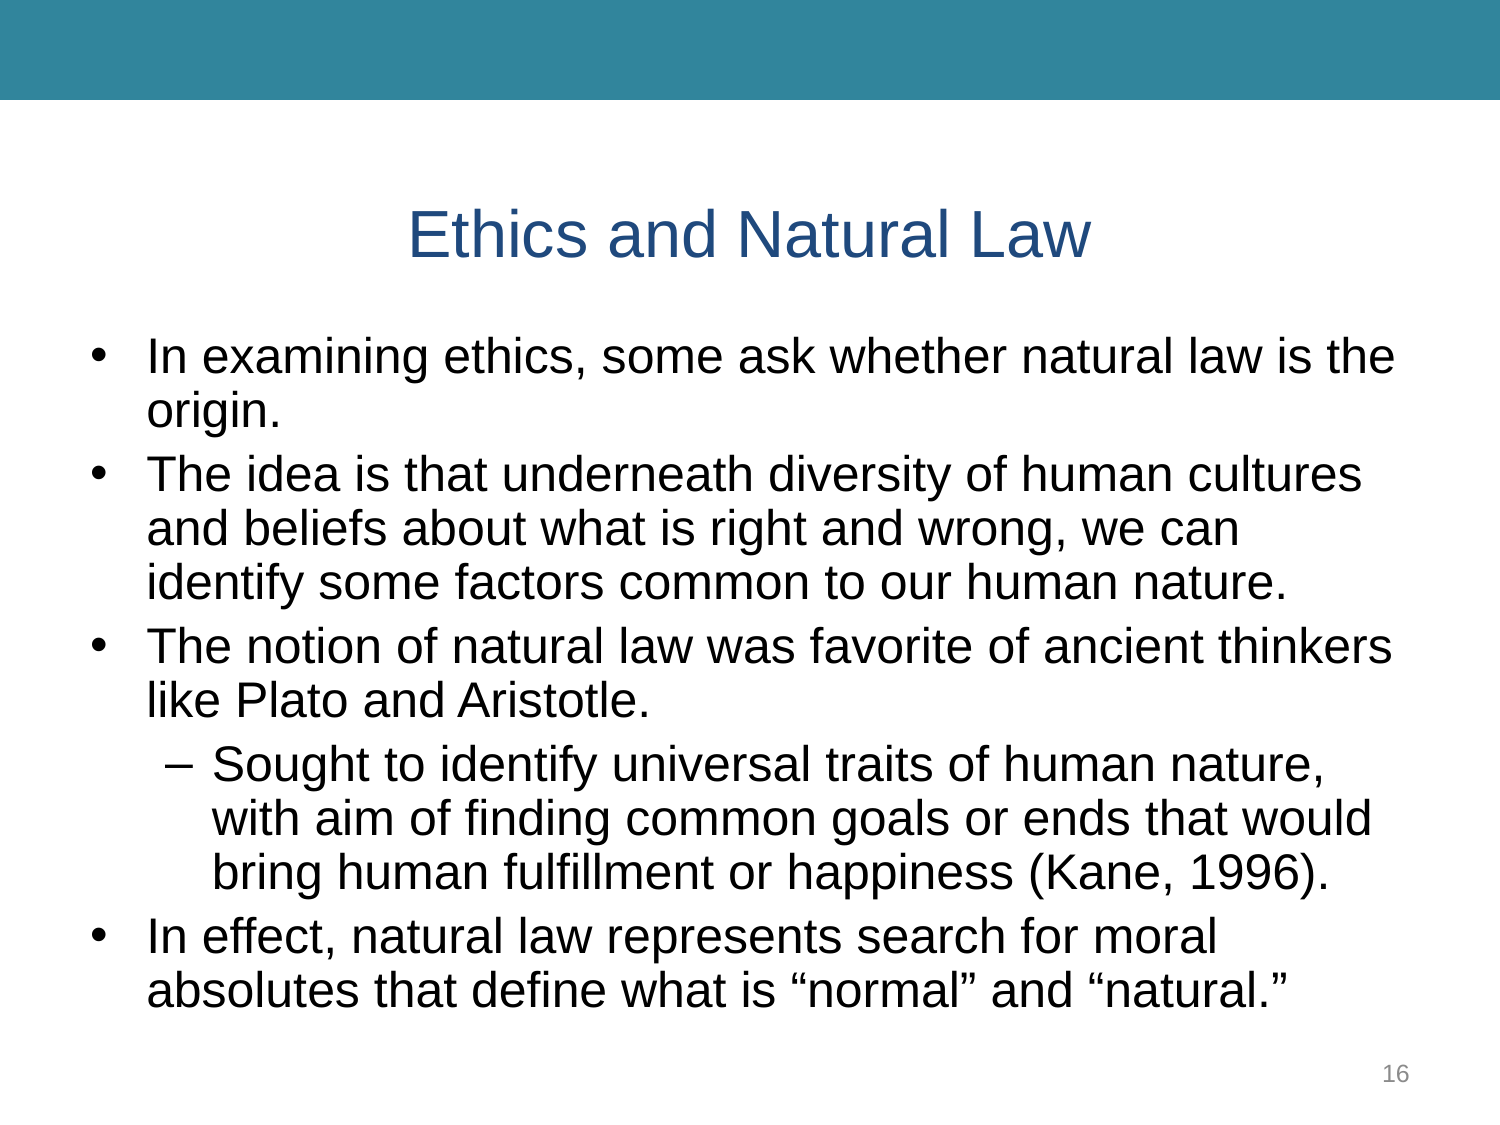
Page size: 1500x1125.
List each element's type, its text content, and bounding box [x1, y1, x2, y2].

list In examining ethics, some ask whether natural law is the origin. The idea is that underneath diversity of human cultures and beliefs about what is right and wrong, we can identify some factors common to our human nature. The notion of natural law was favorite of ancient thinkers like Plato and Aristotle. Sought to identify universal traits of human nature, with aim of finding common goals or ends that would bring human fulfillment or happiness (Kane, 1996). In effect, natural law represents search for moral absolutes that define what is “normal” and “natural.” [75, 323, 1425, 979]
slide_number 16 [1350, 1042, 1425, 1103]
title Ethics and Natural Law [75, 137, 1425, 323]
